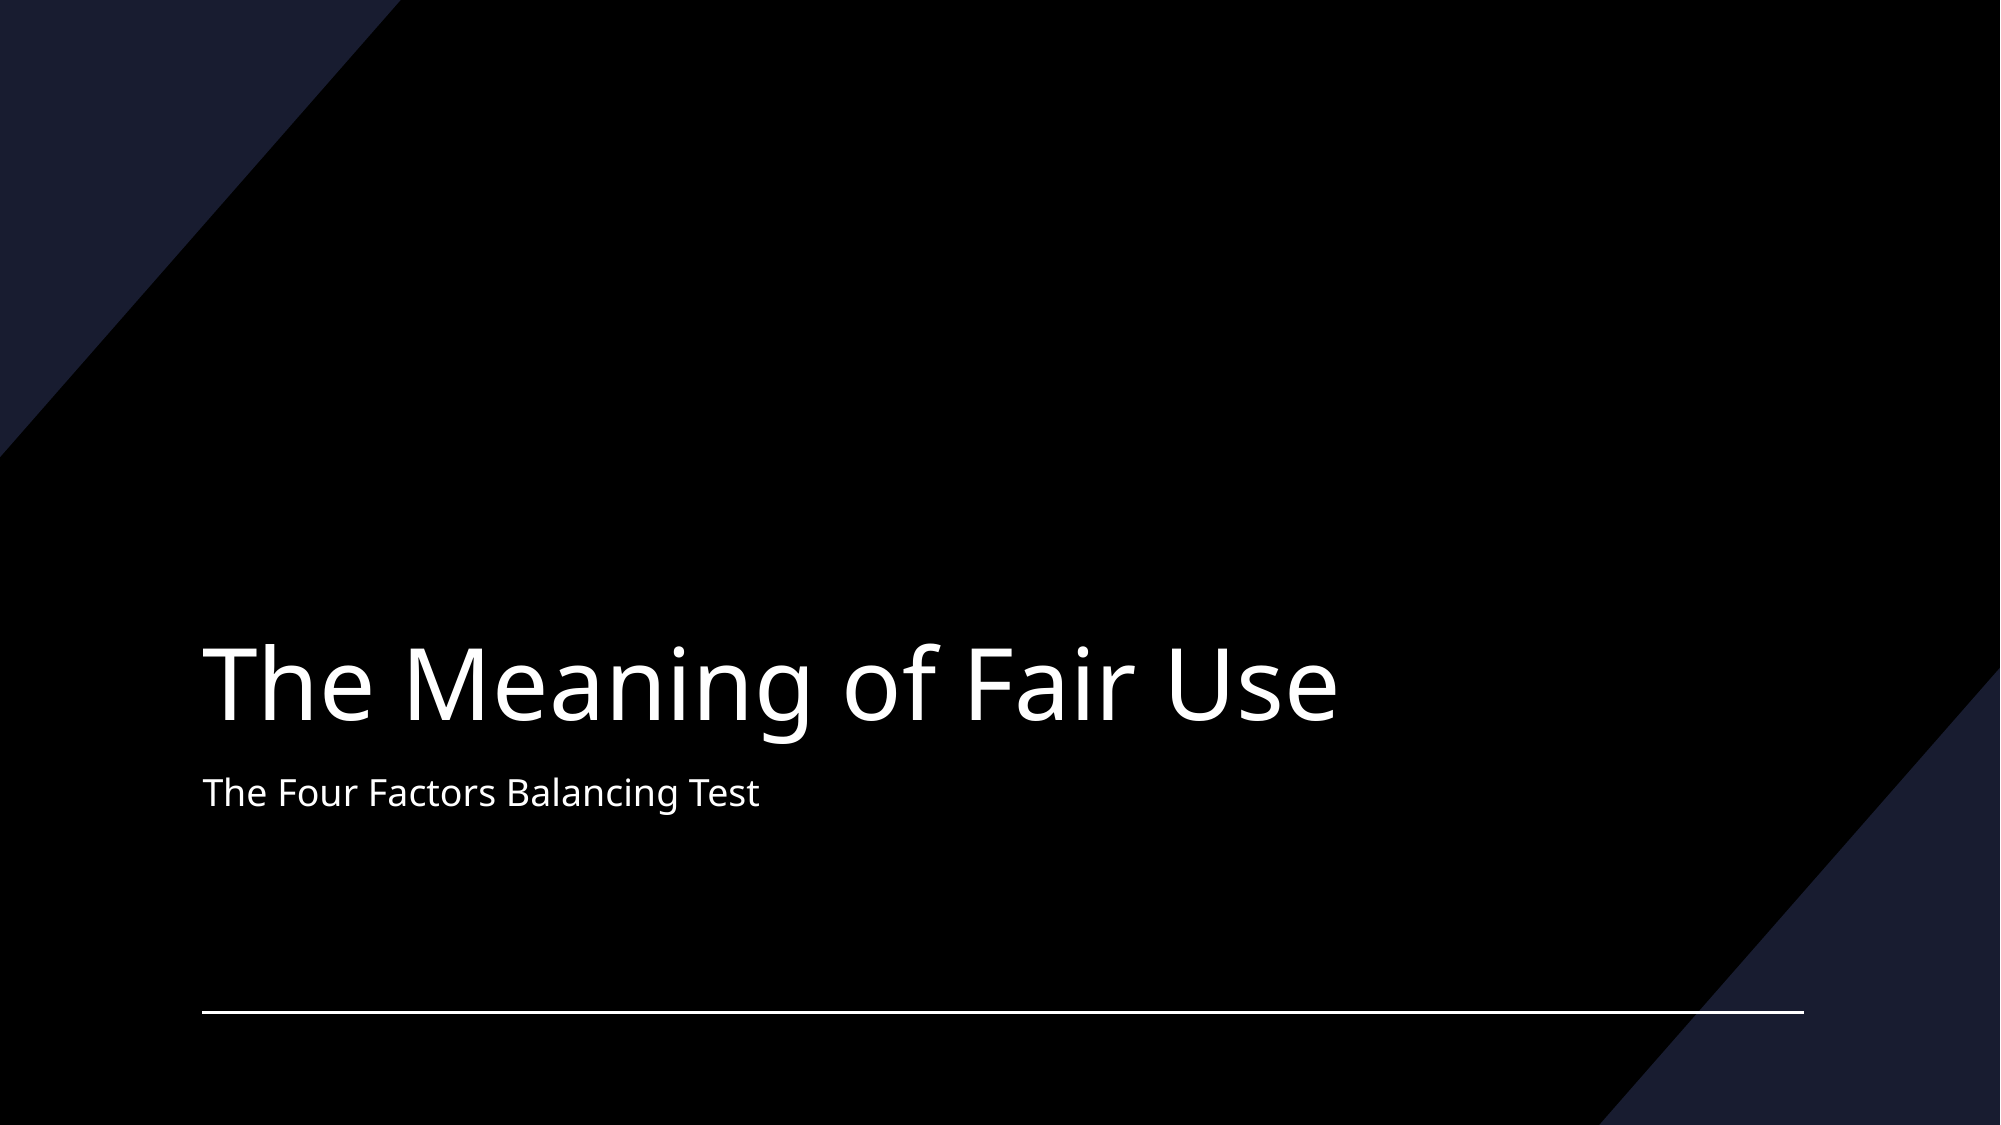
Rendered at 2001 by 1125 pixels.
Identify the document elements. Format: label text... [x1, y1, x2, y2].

list The Four Factors Balancing Test [187, 752, 1586, 887]
title The Meaning of Fair Use [187, 280, 1586, 749]
